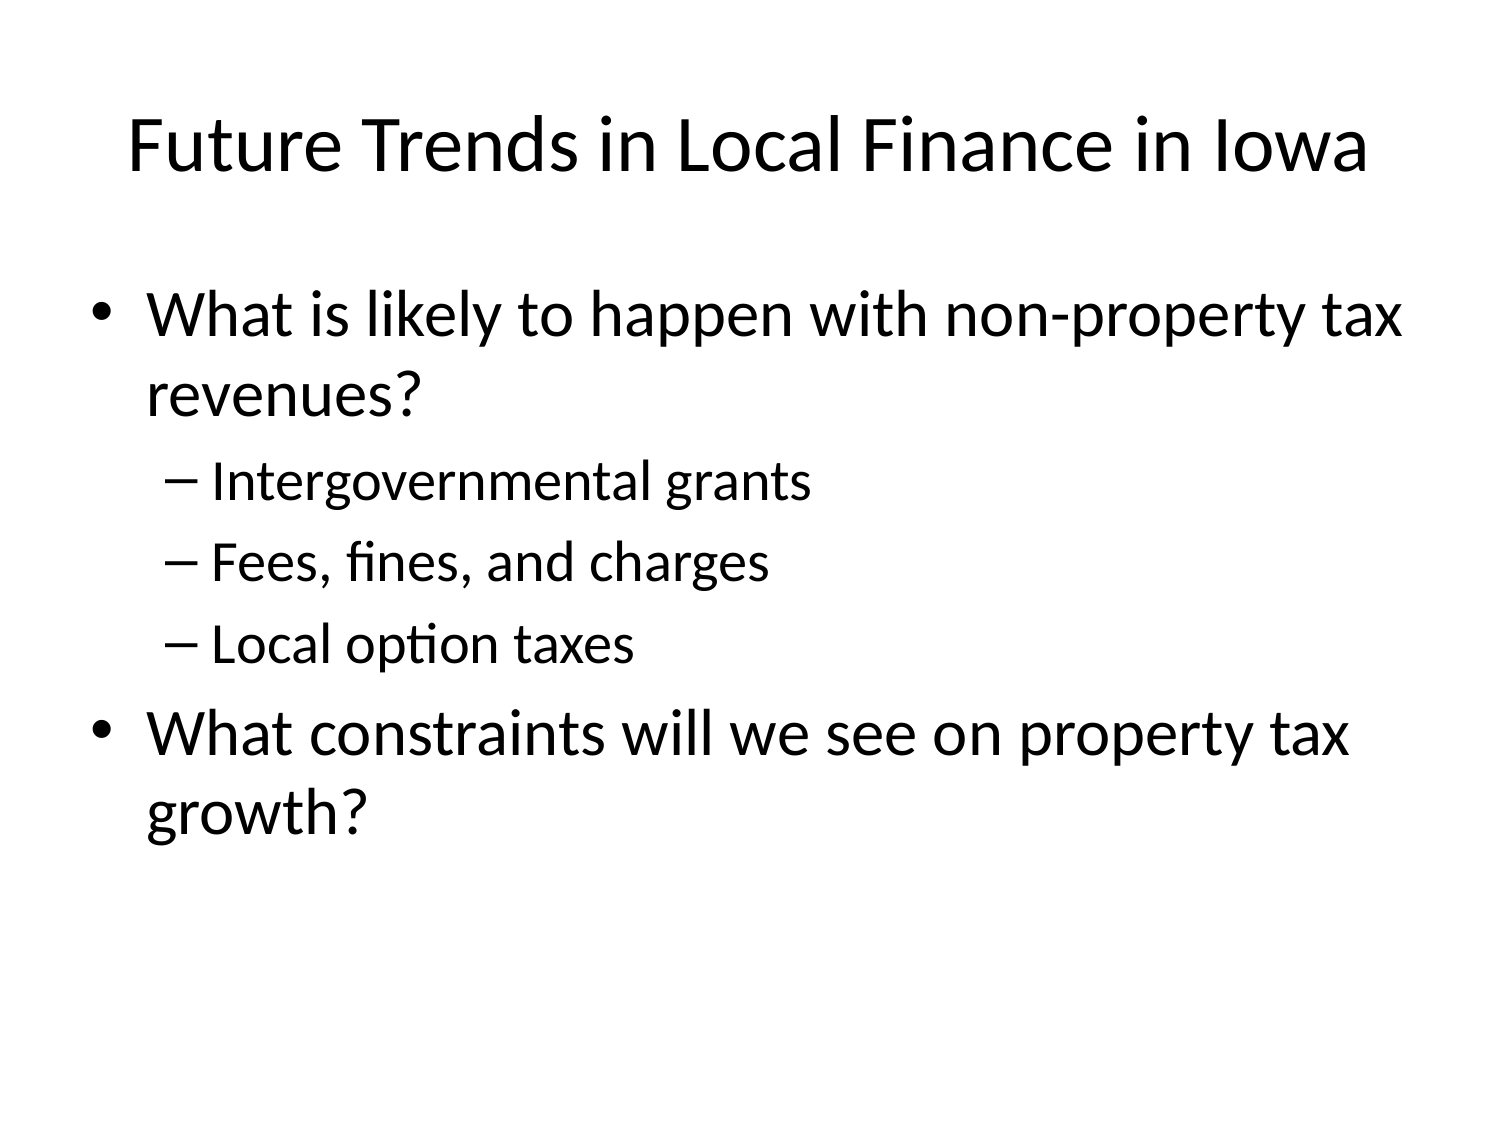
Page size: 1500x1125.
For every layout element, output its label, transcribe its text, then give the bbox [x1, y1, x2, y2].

list What is likely to happen with non-property tax revenues? Intergovernmental grants Fees, fines, and charges Local option taxes What constraints will we see on property tax growth? [75, 262, 1425, 1005]
title Future Trends in Local Finance in Iowa [75, 45, 1425, 233]
